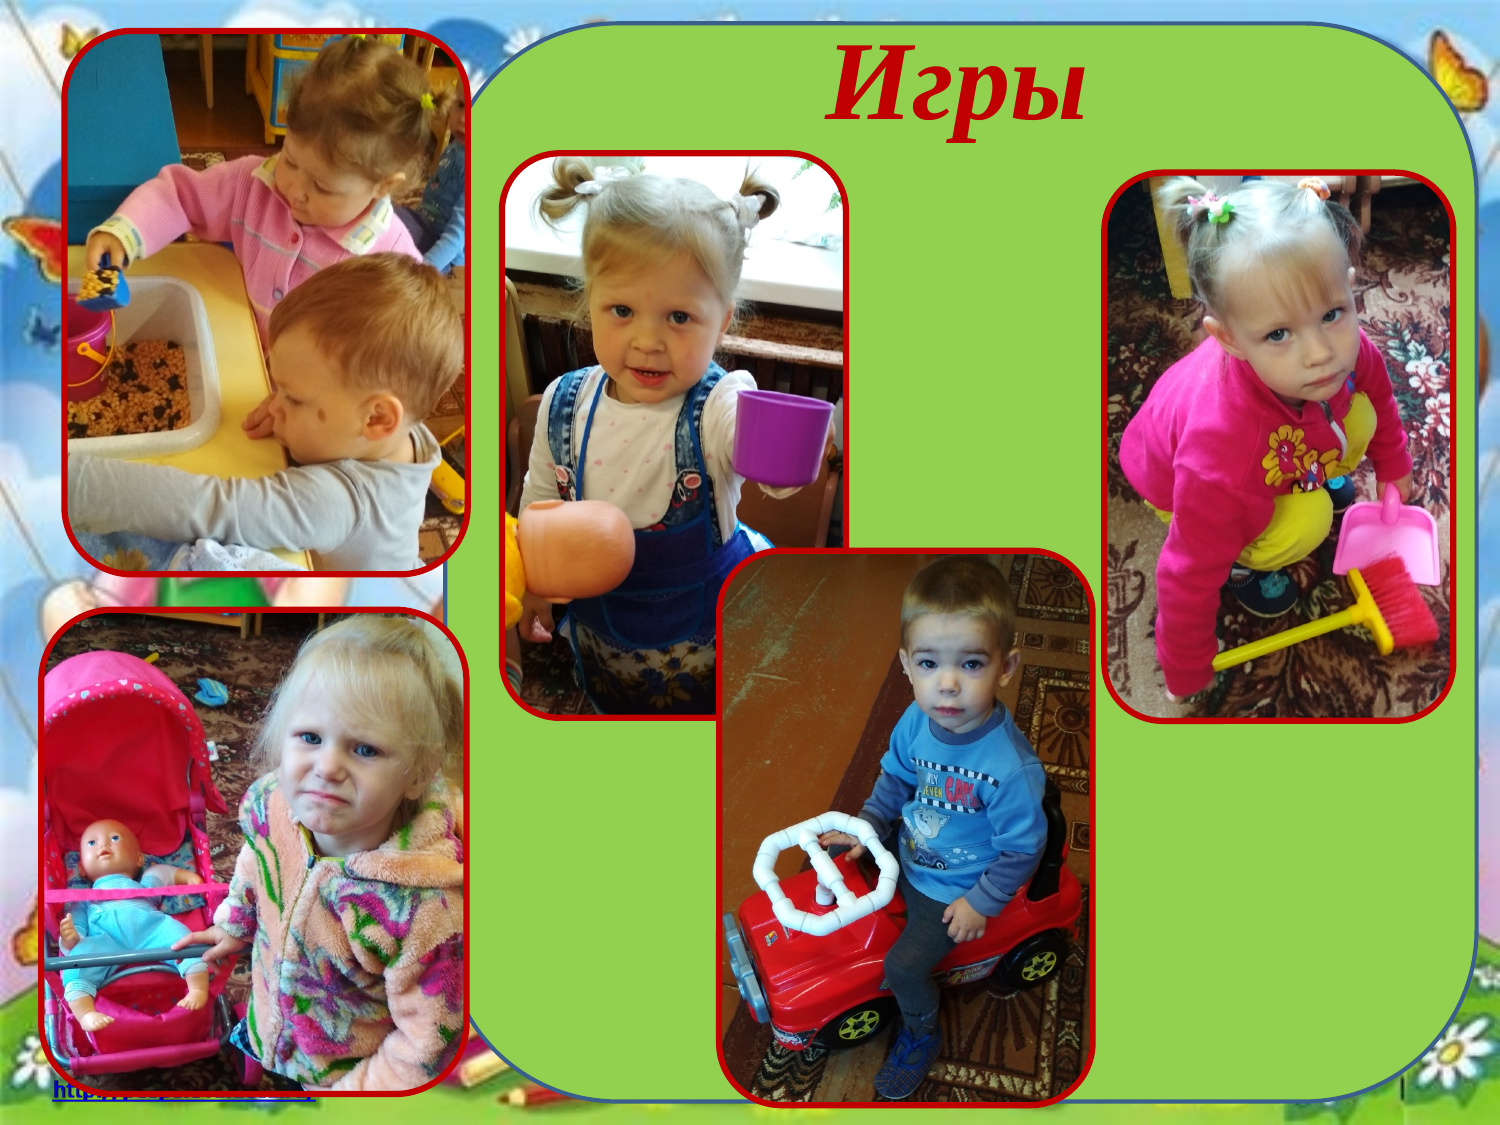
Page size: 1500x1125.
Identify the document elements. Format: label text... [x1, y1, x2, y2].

picture [1104, 172, 1454, 722]
picture [0, 0, 1500, 1125]
text_box Игры [631, 0, 1282, 350]
